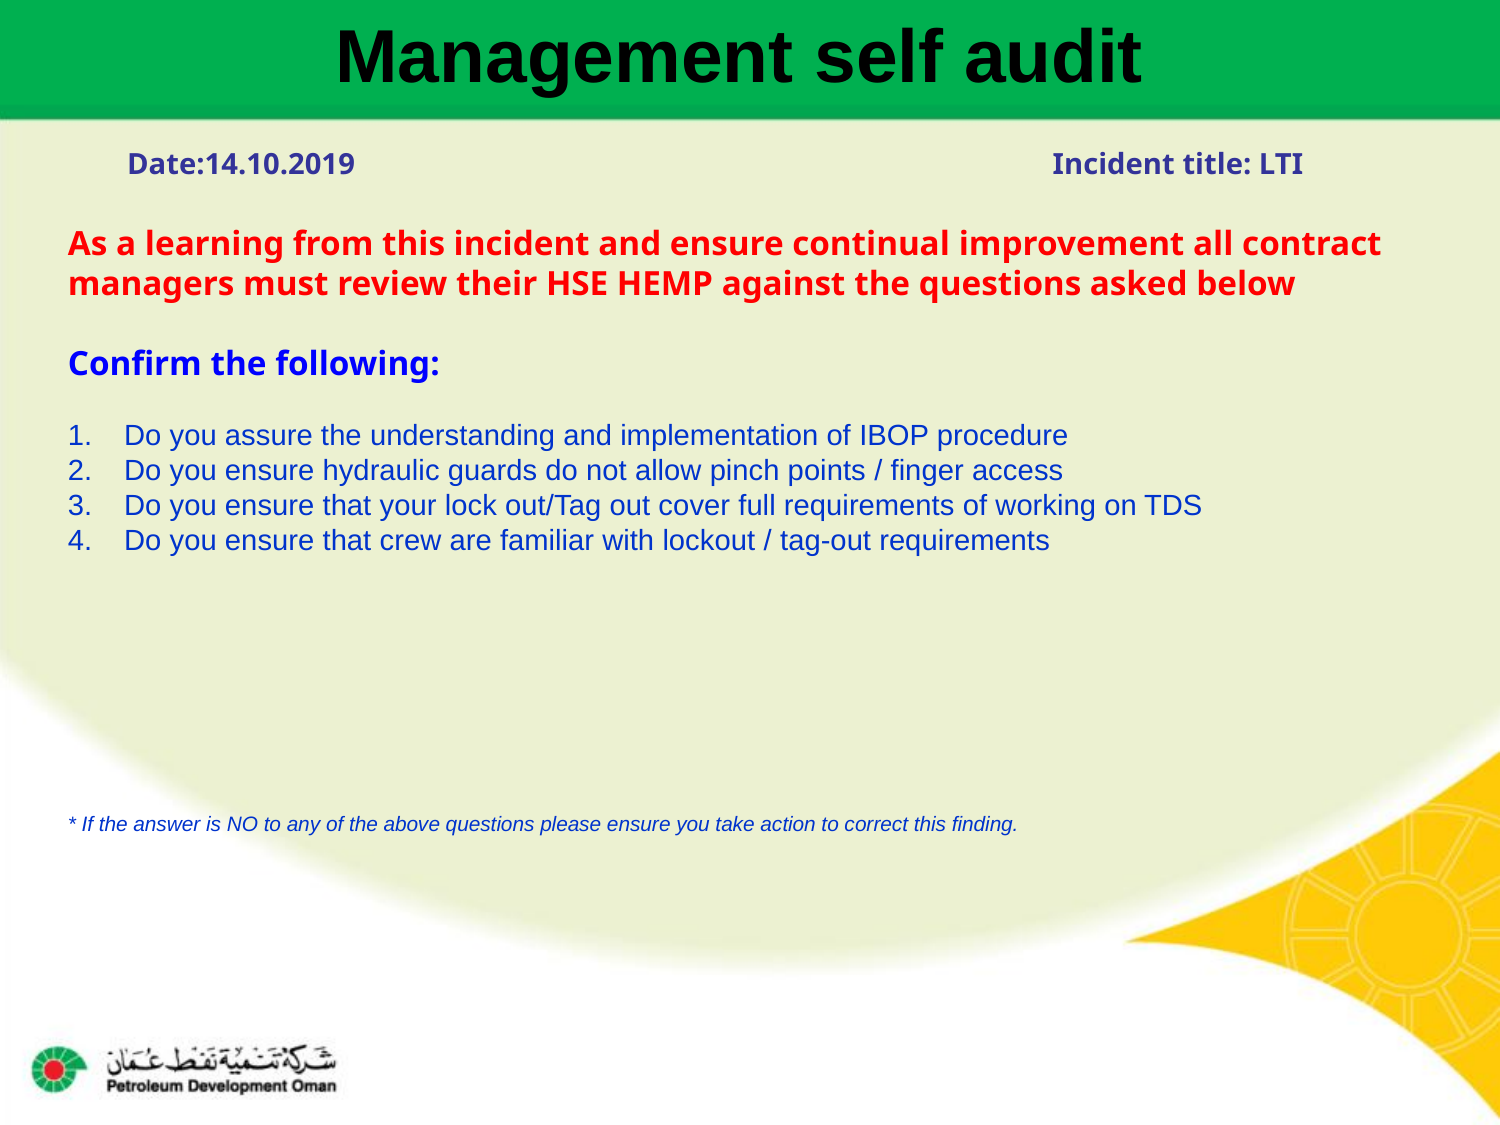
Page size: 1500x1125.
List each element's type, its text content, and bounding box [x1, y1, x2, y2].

picture [0, 126, 1500, 1125]
text_box Date:14.10.2019 Incident title: LTI [112, 138, 1364, 188]
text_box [0, 0, 1500, 126]
text_box As a learning from this incident and ensure continual improvement all contract managers must review their HSE HEMP against the questions asked below Confirm the following: Do you assure the understanding and implementation of IBOP procedure Do you ensure hydraulic guards do not allow pinch points / finger access Do you ensure that your lock out/Tag out cover full requirements of working on TDS Do you ensure that crew are familiar with lockout / tag-out requirements * If the answer is NO to any of the above questions please ensure you take action to correct this finding. [53, 184, 1424, 1004]
